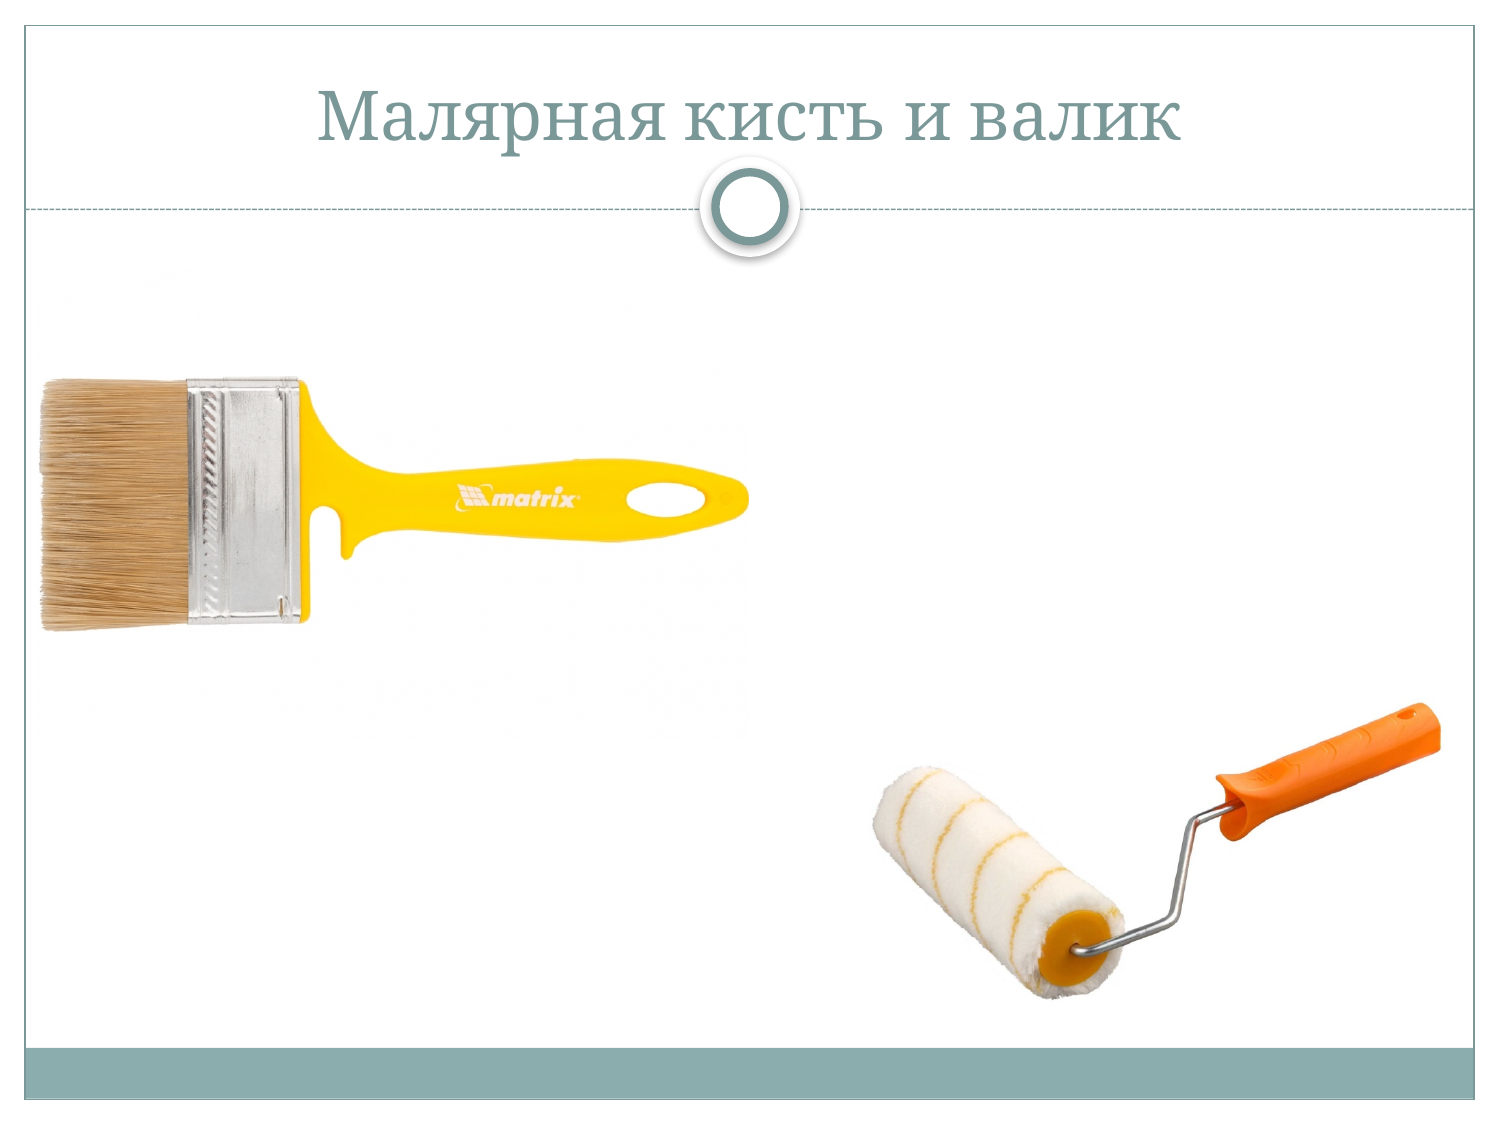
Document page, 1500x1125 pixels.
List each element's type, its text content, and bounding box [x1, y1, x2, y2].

picture [867, 698, 1445, 1005]
picture [37, 266, 749, 742]
title Малярная кисть и валик [49, 37, 1450, 162]
